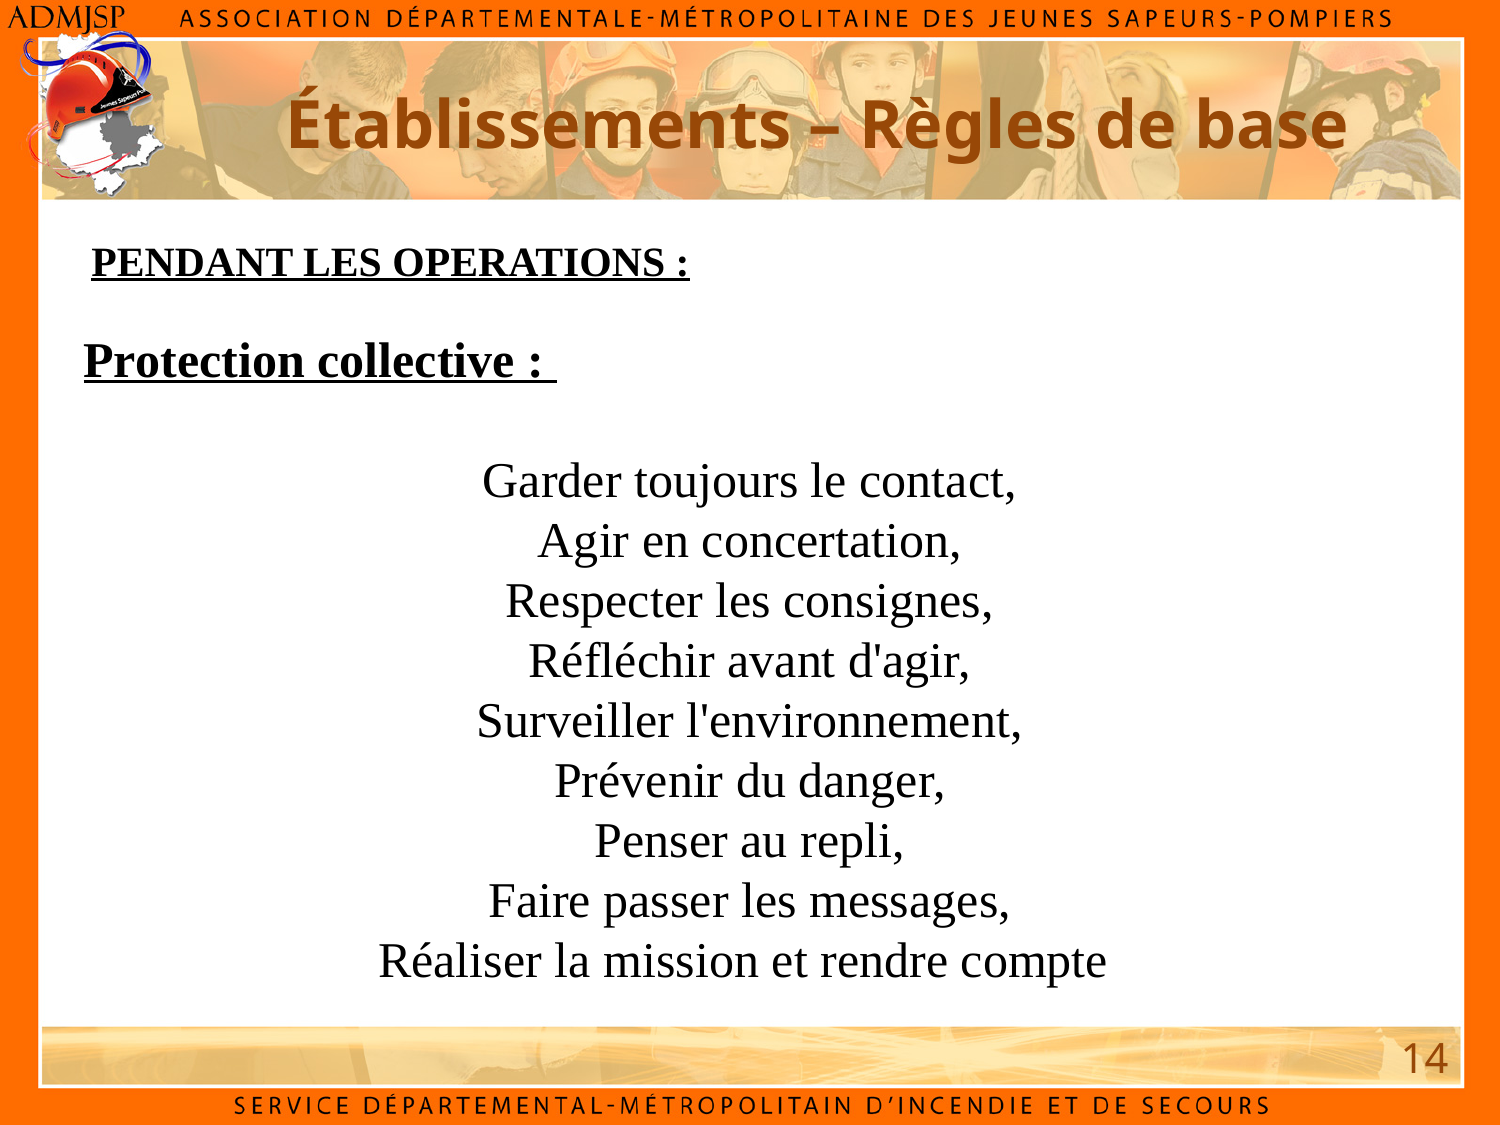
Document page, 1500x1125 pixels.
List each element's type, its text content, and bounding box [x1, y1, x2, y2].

text_box PENDANT LES OPERATIONS : [76, 227, 875, 292]
text_box 14 [1113, 1029, 1464, 1090]
title Établissements – Règles de base [183, 45, 1454, 200]
text_box Protection collective : Garder toujours le contact, Agir en concertation, Respecter les consignes, Réfléchir avant d'agir, Surveiller l'environnement, Prévenir du danger, Penser au repli, Faire passer les messages, Réaliser la mission et rendre compte [68, 320, 1432, 995]
picture [0, 0, 1500, 1125]
